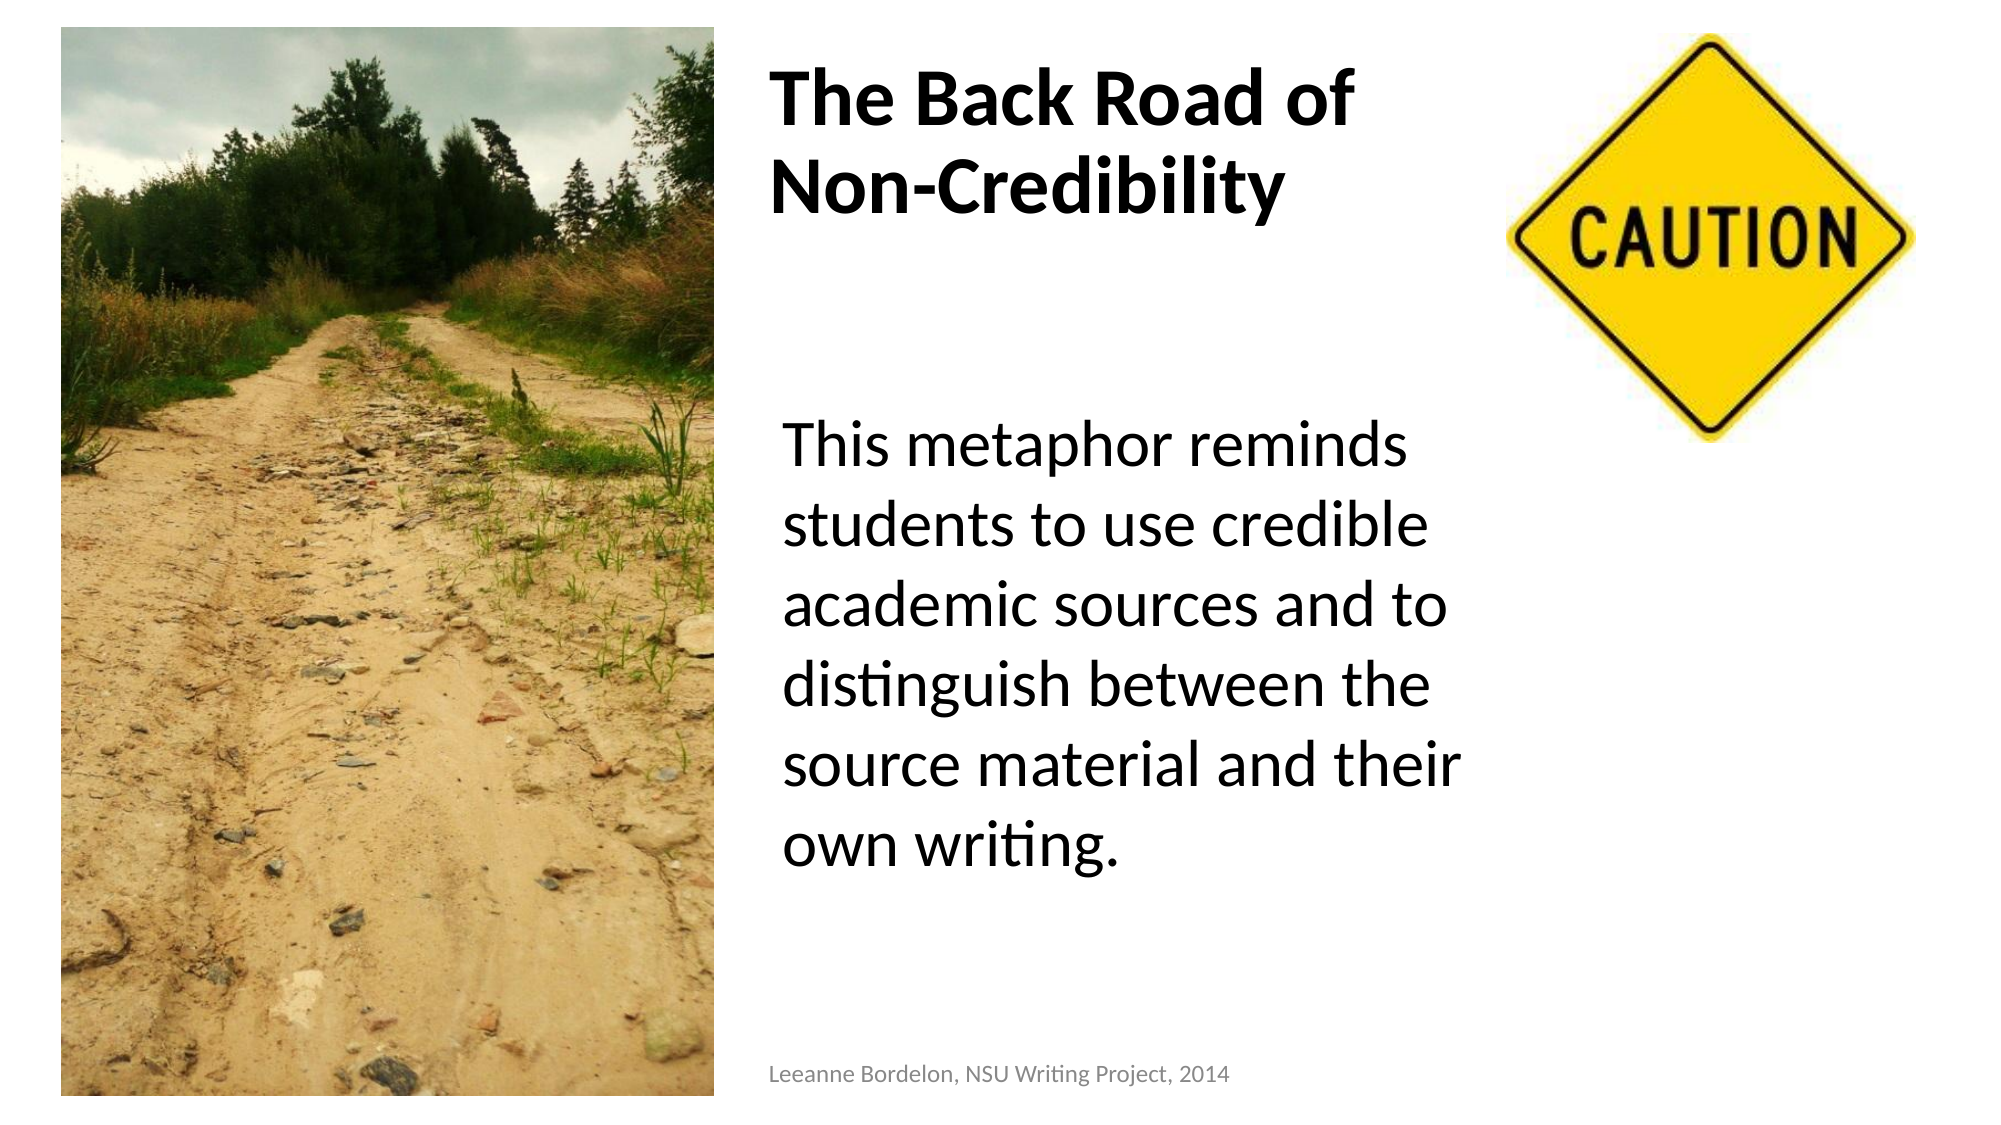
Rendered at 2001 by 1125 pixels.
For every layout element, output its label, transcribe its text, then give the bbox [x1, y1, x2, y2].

text_box This metaphor reminds students to use credible academic sources and to distinguish between the source material and their own writing. [767, 392, 1507, 893]
title The Back Road of Non-Credibility [754, 34, 1504, 252]
picture [1506, 33, 1916, 444]
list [61, 27, 715, 1096]
footer Leeanne Bordelon, NSU Writing Project, 2014 [714, 1042, 1338, 1103]
